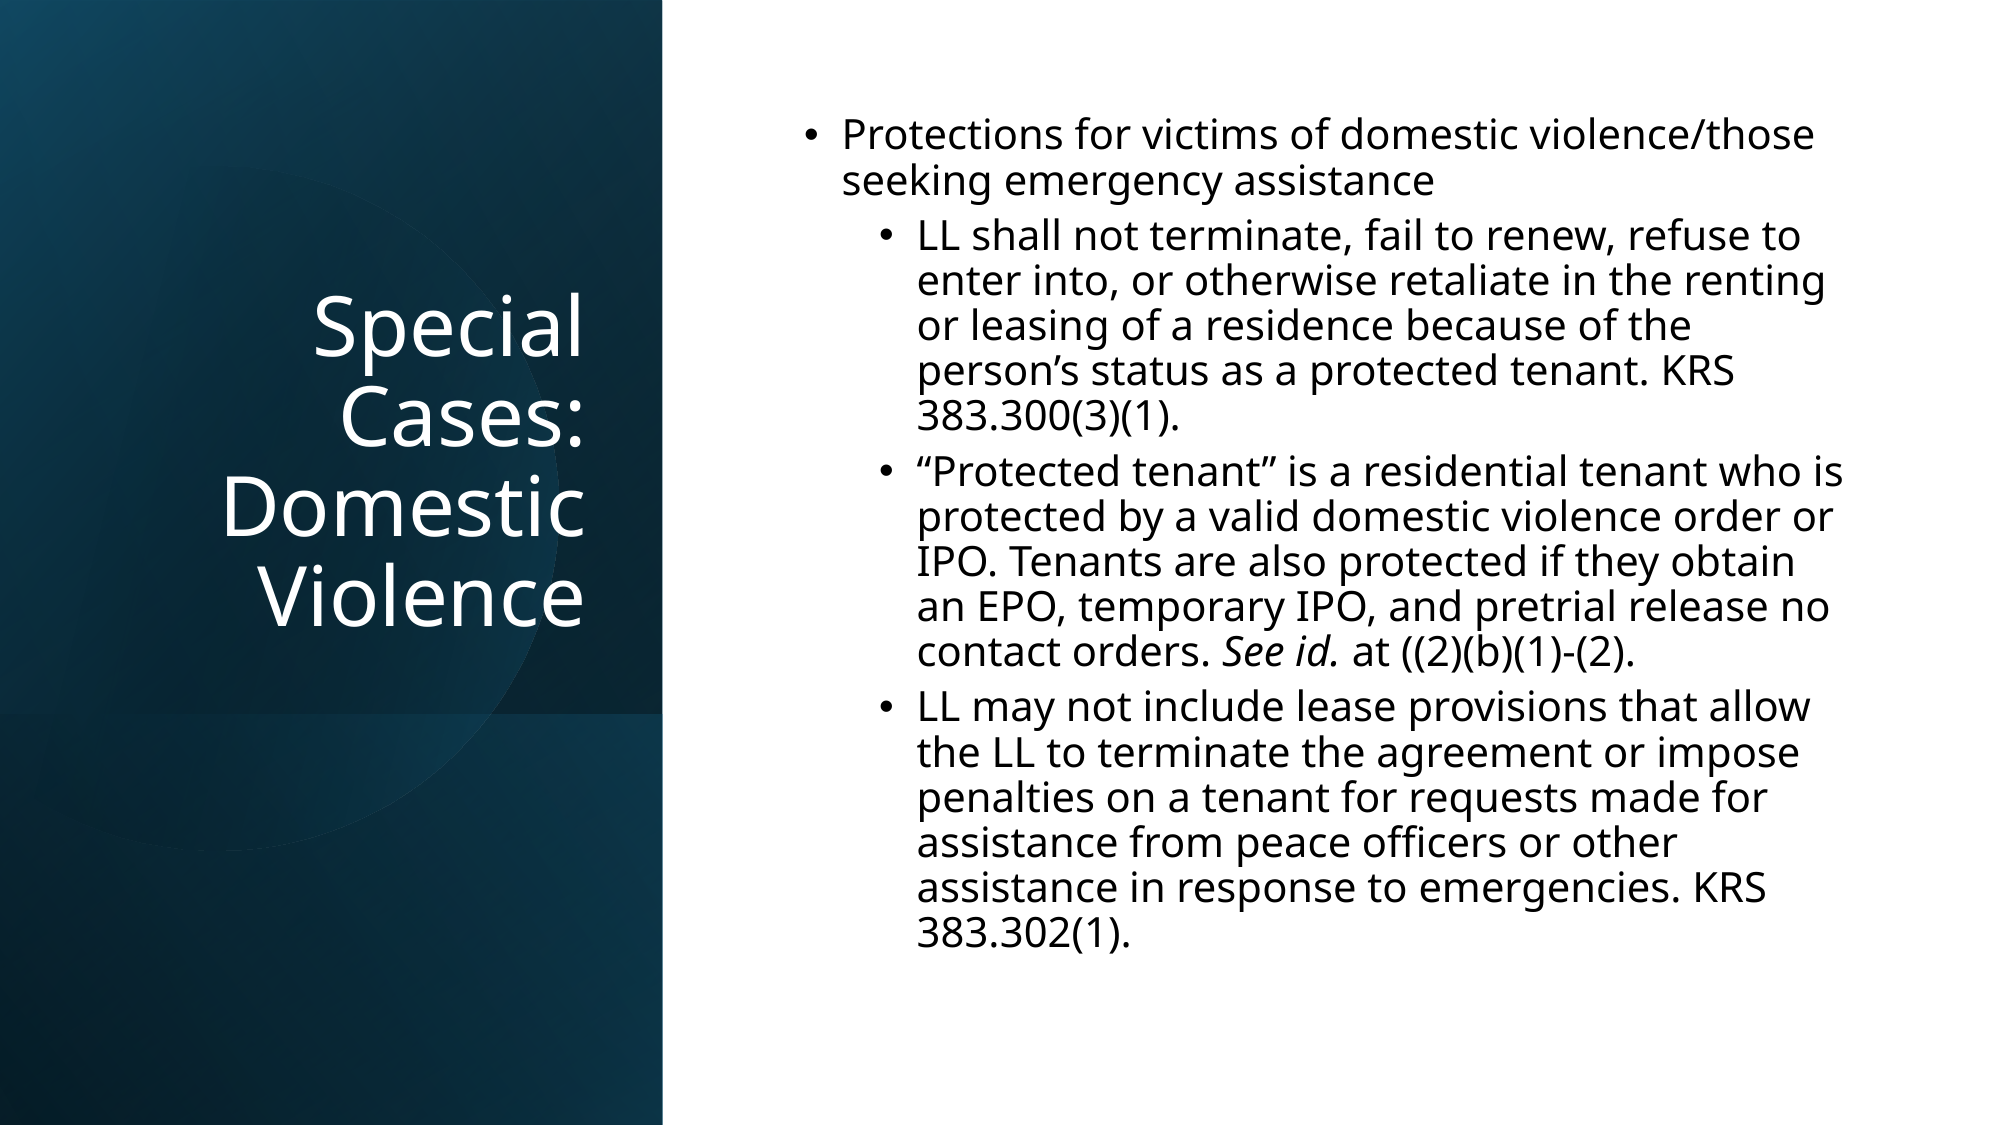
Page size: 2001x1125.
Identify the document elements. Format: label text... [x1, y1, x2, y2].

text_box [0, 0, 664, 1125]
text_box [664, 0, 2000, 1125]
title Special Cases: Domestic Violence [76, 96, 602, 652]
list Protections for victims of domestic violence/those seeking emergency assistance LL shall not terminate, fail to renew, refuse to enter into, or otherwise retaliate in the renting or leasing of a residence because of the person’s status as a protected tenant. KRS 383.300(3)(1). “Protected tenant” is a residential tenant who is protected by a valid domestic violence order or IPO. Tenants are also protected if they obtain an EPO, temporary IPO, and pretrial release no contact orders. See id. at ((2)(b)(1)-(2). LL may not include lease provisions that allow the LL to terminate the agreement or impose penalties on a tenant for requests made for assistance from peace officers or other assistance in response to emergencies. KRS 383.302(1). [789, 106, 1865, 1017]
